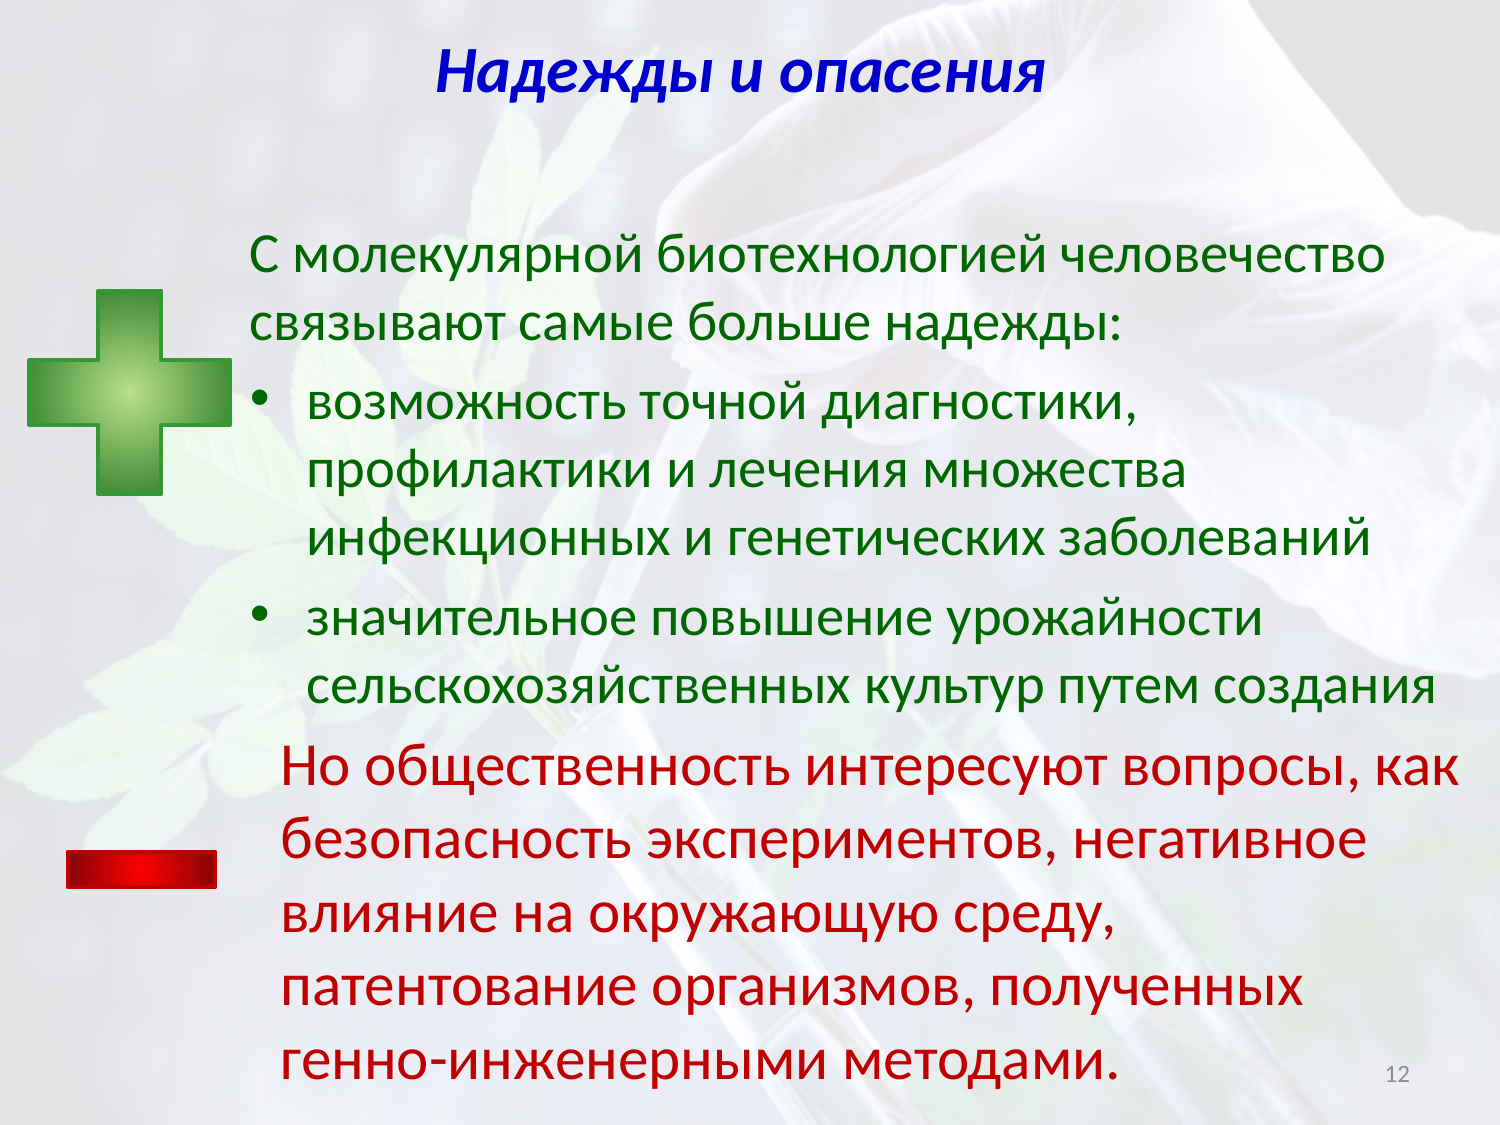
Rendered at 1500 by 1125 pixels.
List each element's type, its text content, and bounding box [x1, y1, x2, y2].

text_box [27, 289, 232, 496]
text_box Но общественность интересуют вопросы, как безопасность экспериментов, негативное влияние на окружающую среду, патентование организмов, полученных генно-инженерными методами. [265, 716, 1492, 1106]
title Надежды и опасения [66, 19, 1417, 114]
slide_number 12 [1074, 1042, 1425, 1103]
list С молекулярной биотехнологией человечество связывают самые больше надежды: возможность точной диагностики, профилактики и лечения множества инфекционных и генетических заболеваний значительное повышение урожайности сельскохозяйственных культур путем создания [235, 208, 1464, 740]
text_box [66, 850, 217, 889]
